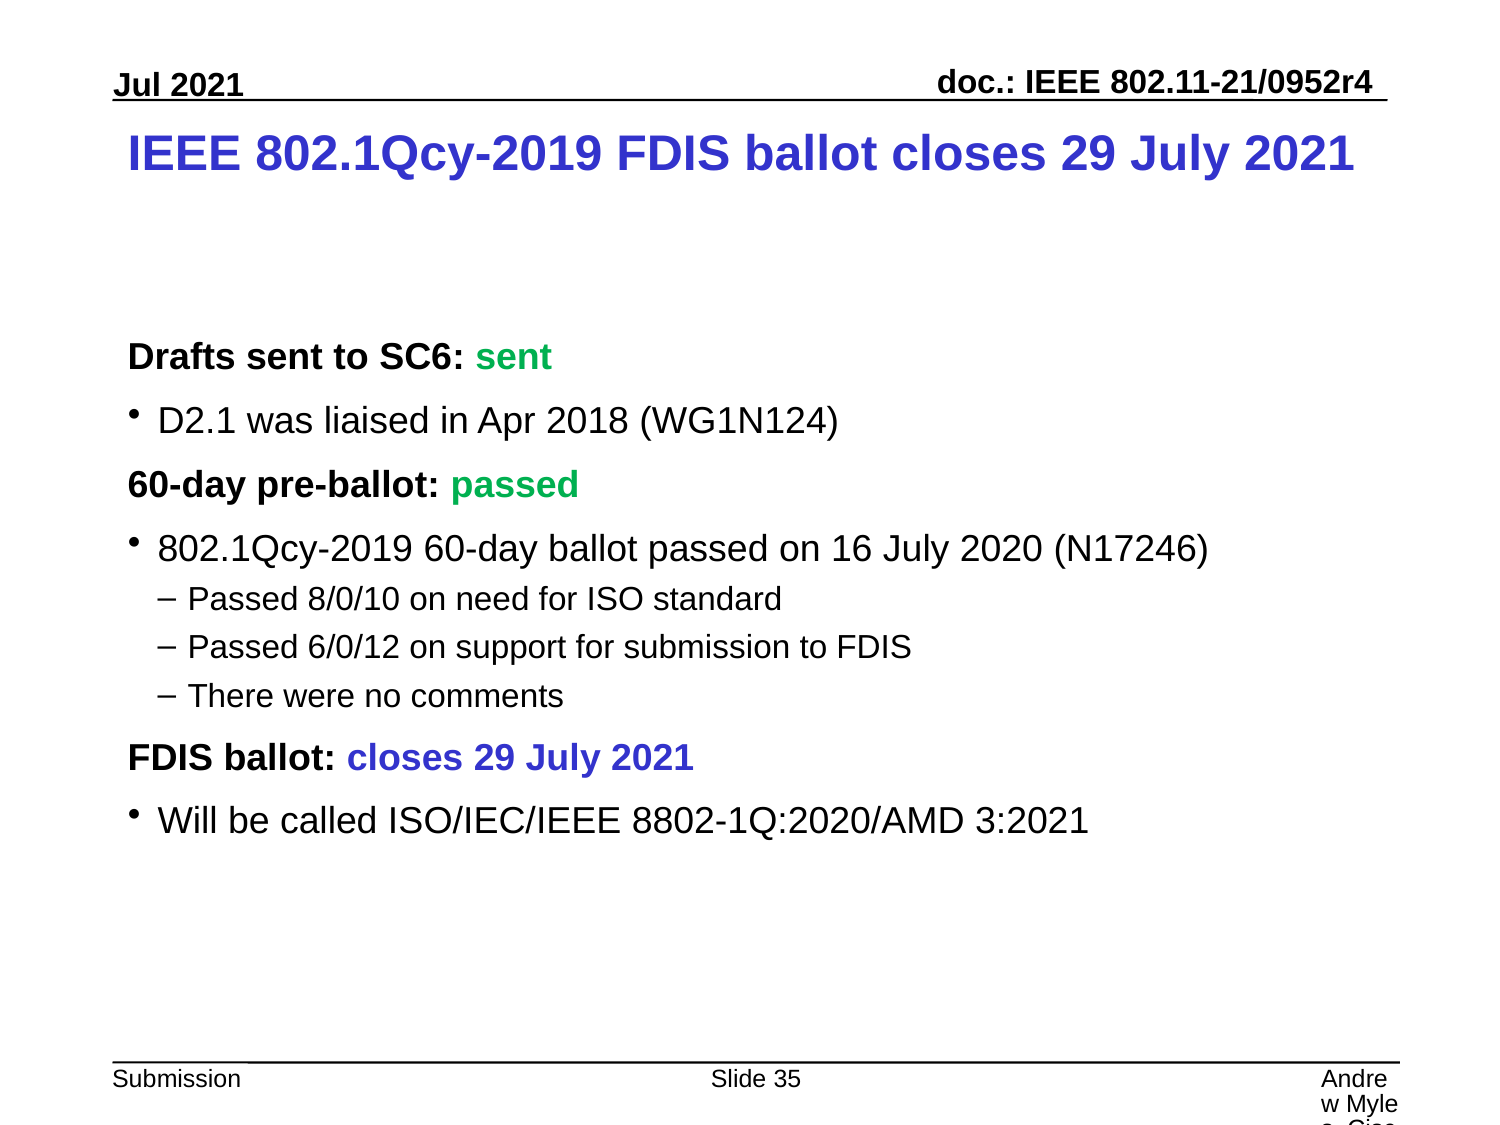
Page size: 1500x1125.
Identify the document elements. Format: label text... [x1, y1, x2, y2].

footer Andrew Myles, Cisco [1320, 1061, 1402, 1093]
list Drafts sent to SC6: sent D2.1 was liaised in Apr 2018 (WG1N124) 60-day pre-ballot: passed 802.1Qcy-2019 60-day ballot passed on 16 July 2020 (N17246) Passed 8/0/10 on need for ISO standard Passed 6/0/12 on support for submission to FDIS There were no comments FDIS ballot: closes 29 July 2021 Will be called ISO/IEC/IEEE 8802-1Q:2020/AMD 3:2021 [112, 324, 1388, 1000]
slide_number Slide 35 [709, 1061, 803, 1093]
title IEEE 802.1Qcy-2019 FDIS ballot closes 29 July 2021 [112, 112, 1388, 288]
